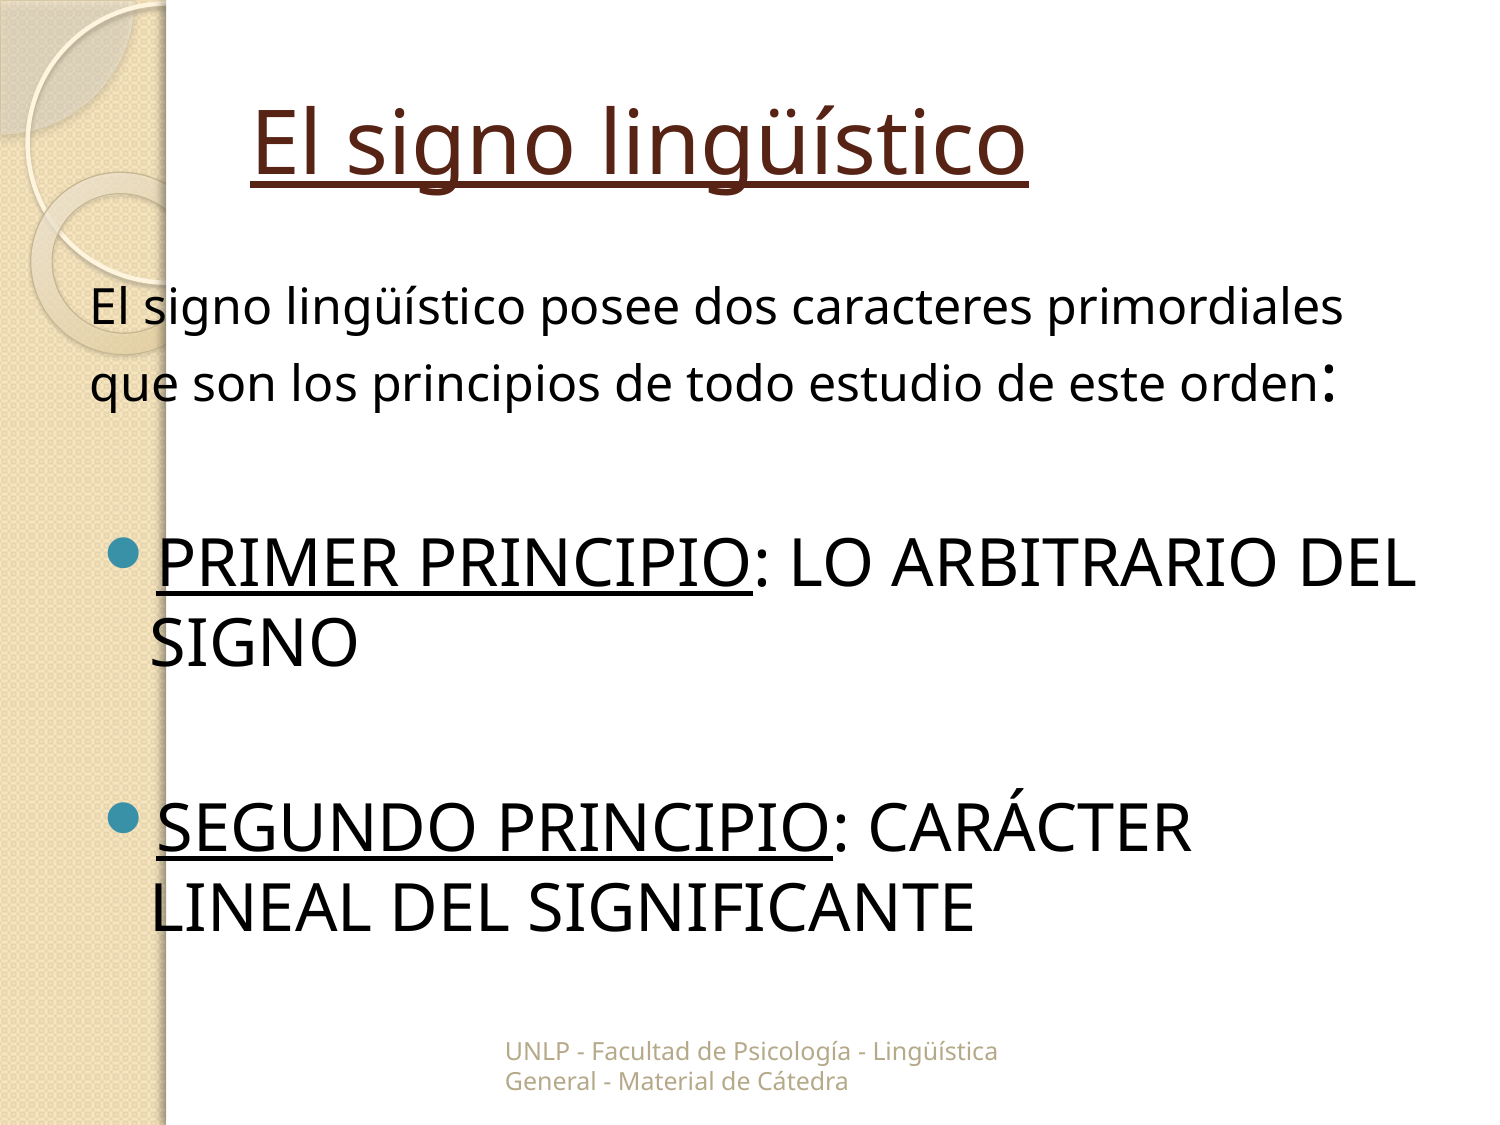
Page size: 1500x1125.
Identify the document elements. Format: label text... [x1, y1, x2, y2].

list El signo lingüístico posee dos caracteres primordiales que son los principios de todo estudio de este orden: PRIMER PRINCIPIO: LO ARBITRARIO DEL SIGNO SEGUNDO PRINCIPIO: CARÁCTER LINEAL DEL SIGNIFICANTE [75, 267, 1447, 1005]
title El signo lingüístico [235, 45, 1466, 233]
footer UNLP - Facultad de Psicología - Lingüística General - Material de Cátedra [490, 1046, 1058, 1103]
